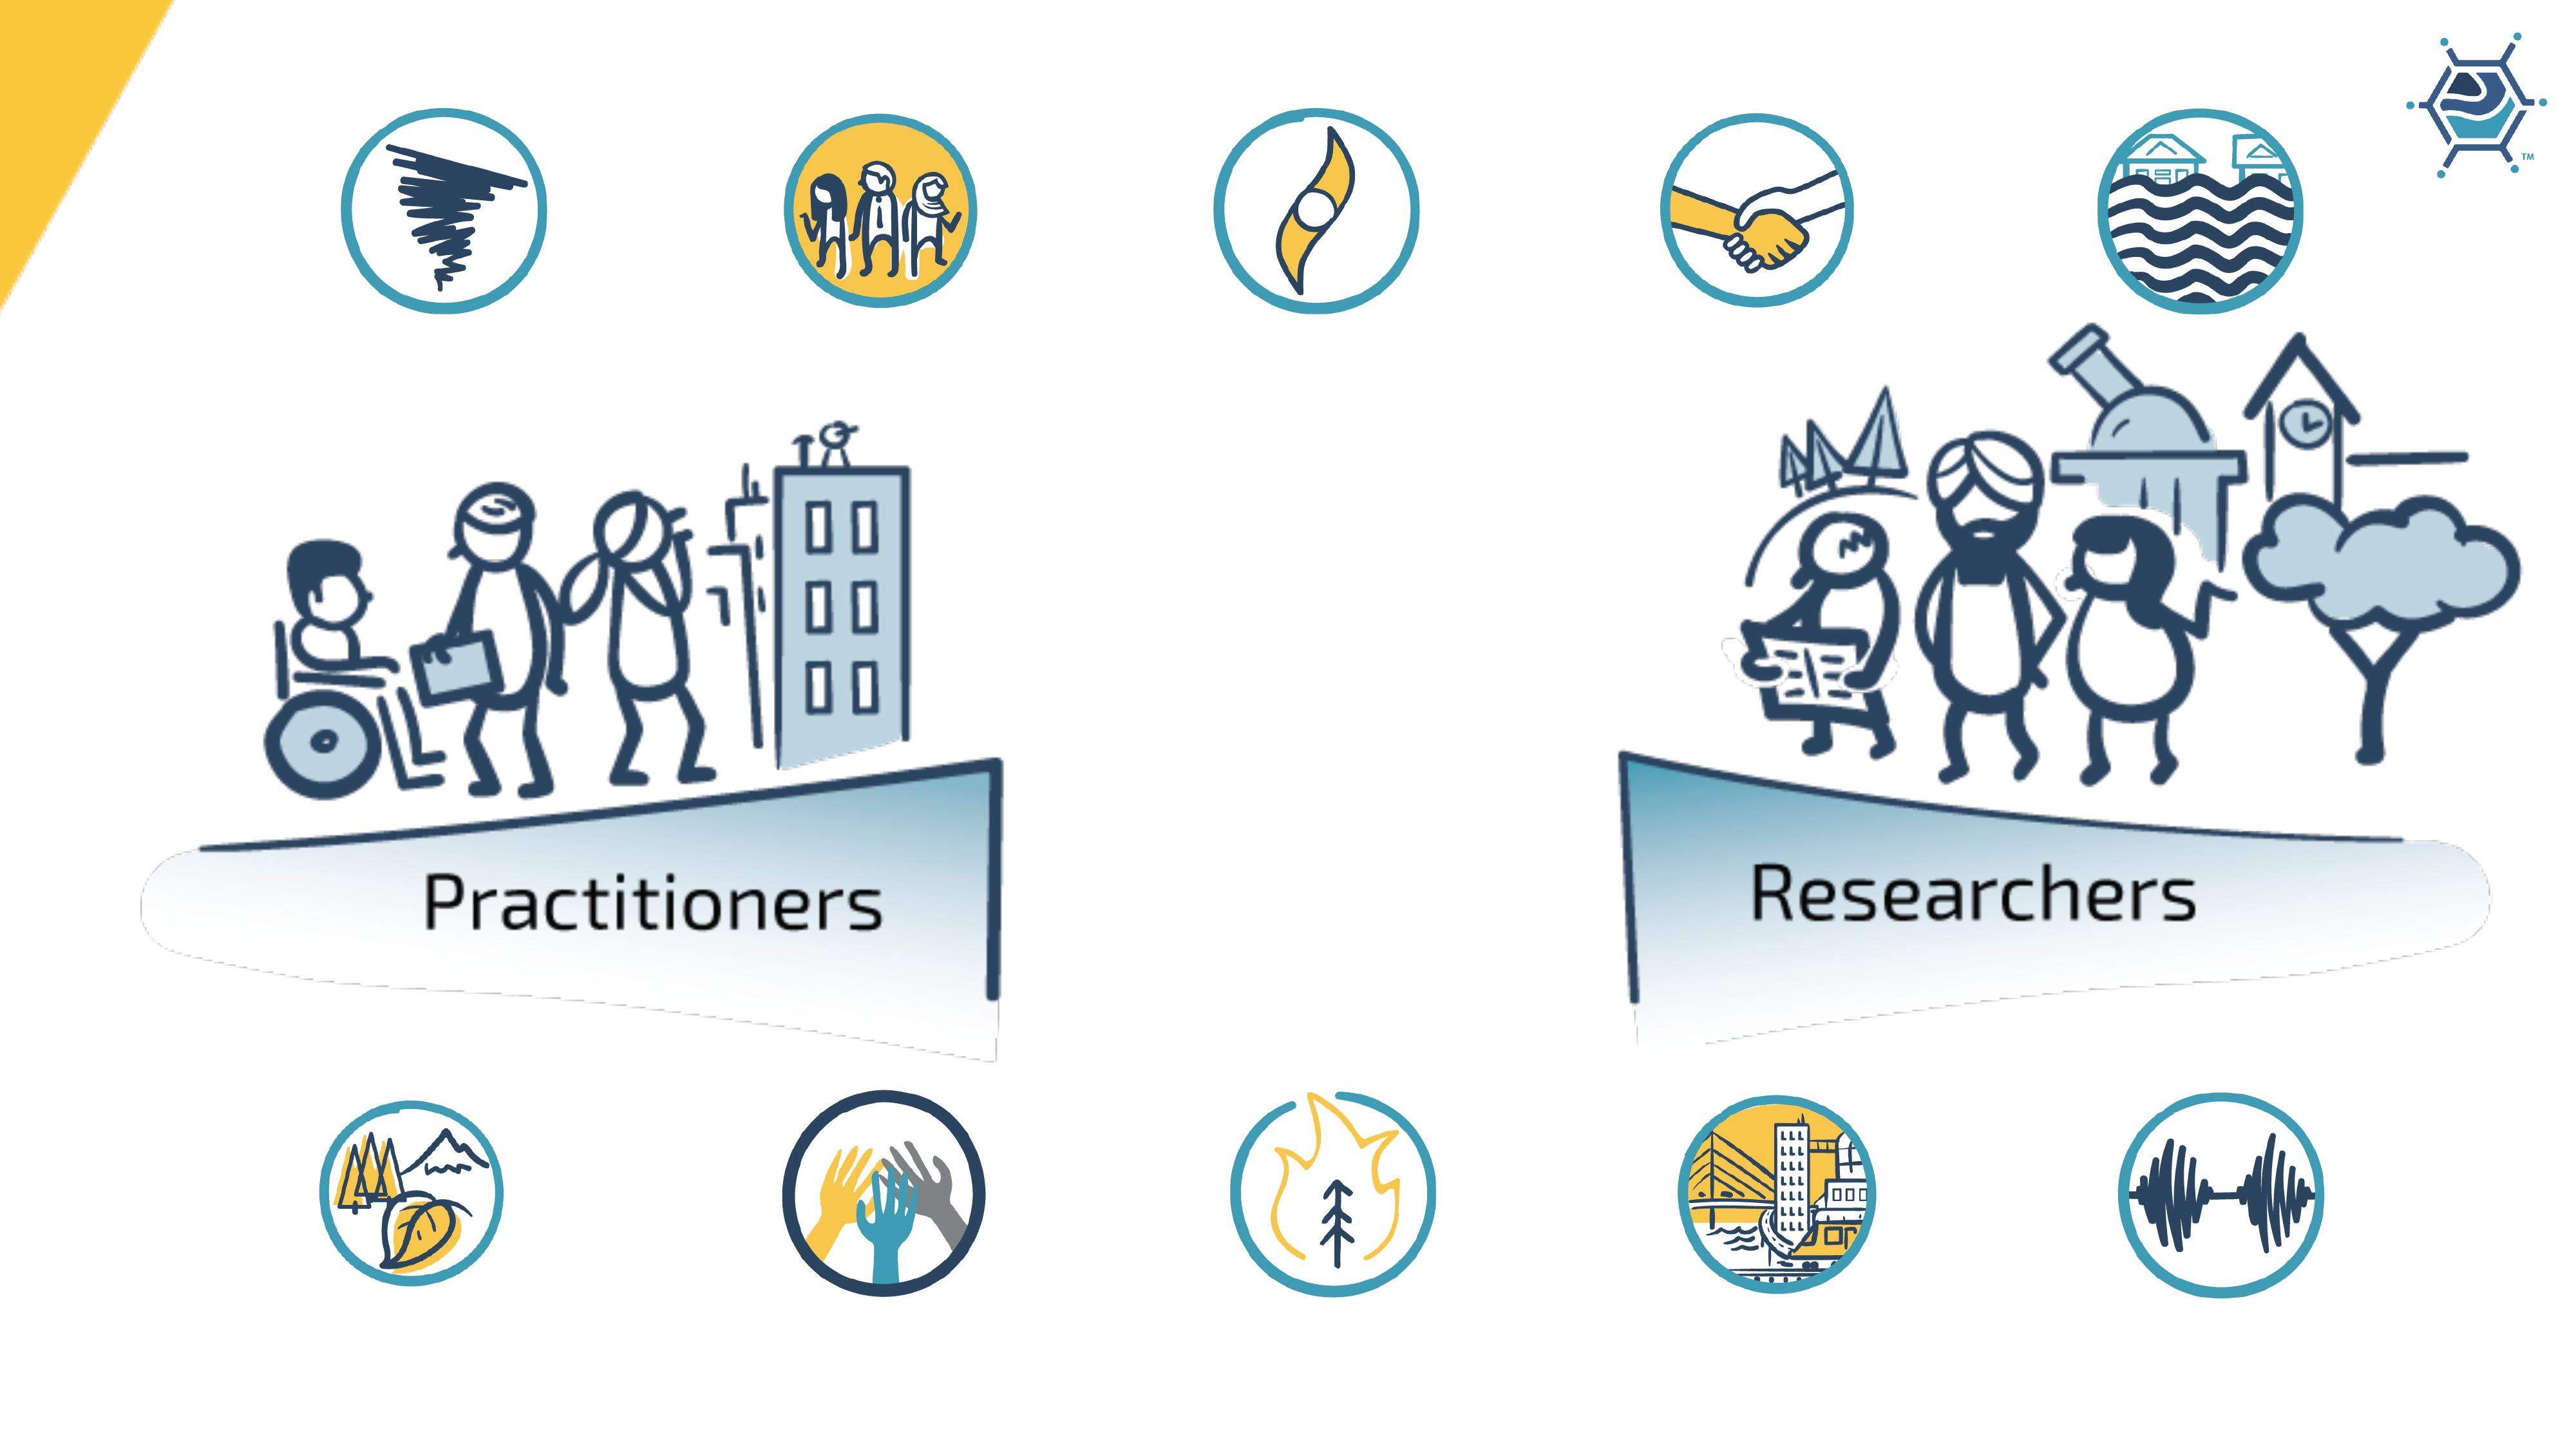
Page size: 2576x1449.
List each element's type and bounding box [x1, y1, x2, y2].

picture [0, 0, 179, 324]
picture [2383, 12, 2570, 198]
picture [1195, 92, 1439, 332]
picture [83, 393, 1061, 1316]
picture [766, 99, 994, 325]
picture [1574, 92, 2552, 1047]
picture [1212, 1075, 1455, 1316]
picture [322, 92, 565, 332]
picture [1660, 1080, 1894, 1311]
picture [2099, 1075, 2342, 1316]
